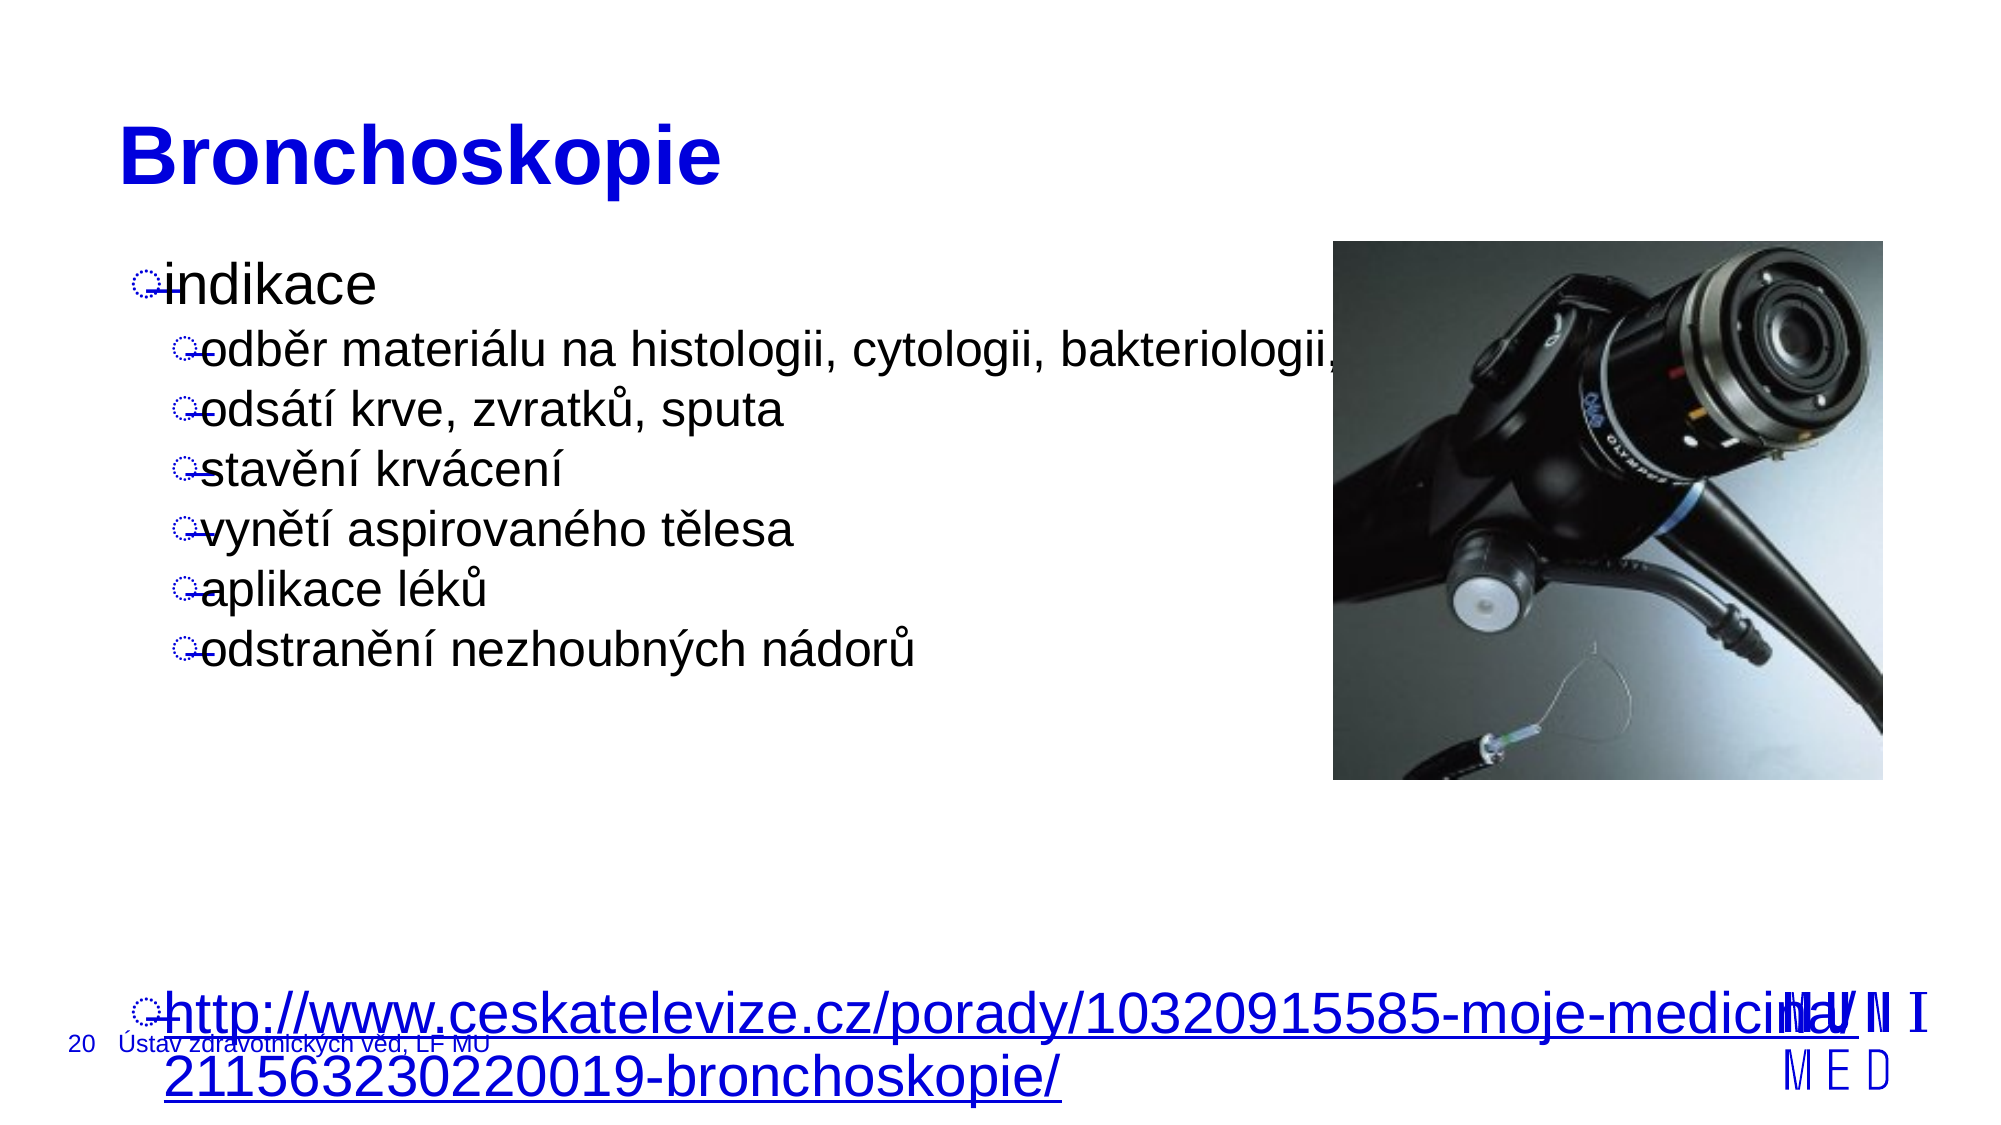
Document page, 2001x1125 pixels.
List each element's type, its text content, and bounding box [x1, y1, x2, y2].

title Bronchoskopie [118, 118, 1883, 193]
footer Ústav zdravotnických věd, LF MU [118, 1021, 1418, 1063]
slide_number 20 [67, 1021, 110, 1063]
list indikace odběr materiálu na histologii, cytologii, bakteriologii, bacil Kochův odsátí krve, zvratků, sputa stavění krvácení vynětí aspirovaného tělesa aplikace léků odstranění nezhoubných nádorů http://www.ceskatelevize.cz/porady/10320915585-moje-medicina/211563230220019-bronchoskopie/ [117, 241, 1882, 921]
picture [1333, 240, 1883, 780]
